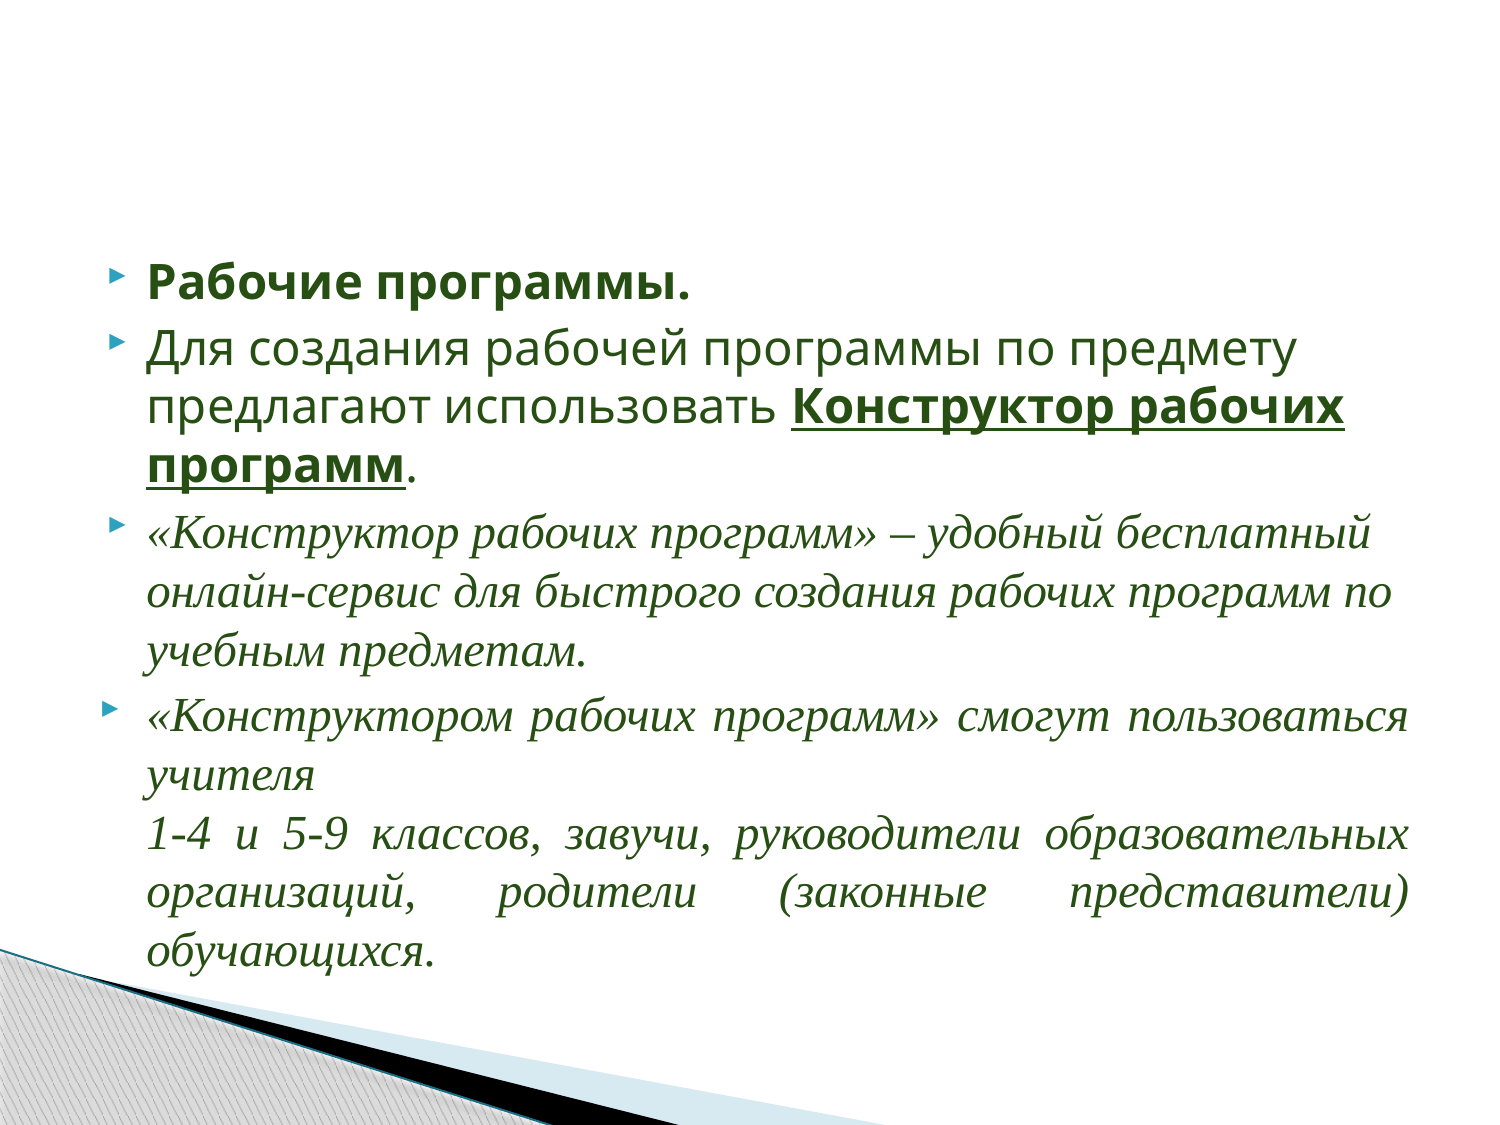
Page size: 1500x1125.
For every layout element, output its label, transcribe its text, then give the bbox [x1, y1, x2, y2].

list Рабочие программы. Для создания рабочей программы по предмету предлагают использовать Конструктор рабочих программ. «Конструктор рабочих программ» – удобный бесплатный онлайн-сервис для быстрого создания рабочих программ по учебным предметам. «Конструктором рабочих программ» смогут пользоваться учителя 1-4 и 5-9 классов, завучи, руководители образовательных организаций, родители (законные представители) обучающихся. [75, 243, 1425, 986]
